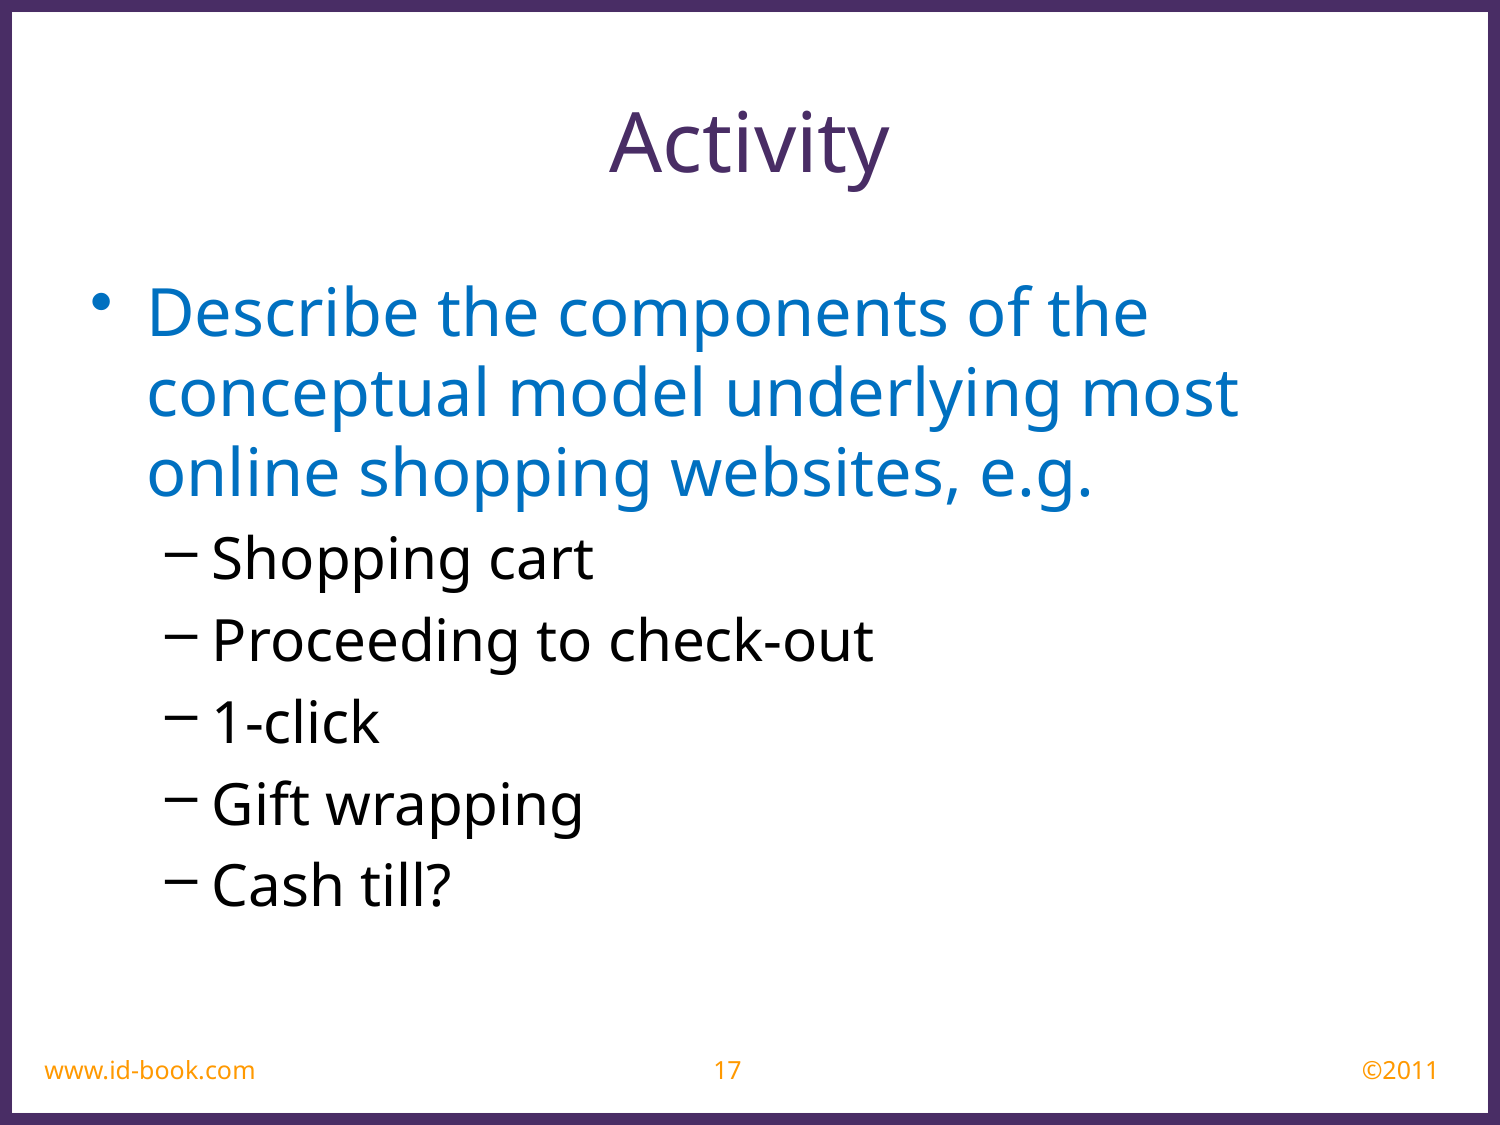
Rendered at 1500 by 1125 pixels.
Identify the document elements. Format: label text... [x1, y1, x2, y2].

footer 17 [489, 1046, 966, 1125]
list Describe the components of the conceptual model underlying most online shopping websites, e.g. Shopping cart Proceeding to check-out 1-click Gift wrapping Cash till? [75, 262, 1425, 1005]
slide_number www.id-book.com [29, 1046, 380, 1125]
title Activity [75, 45, 1425, 233]
picture [0, 0, 1500, 1125]
